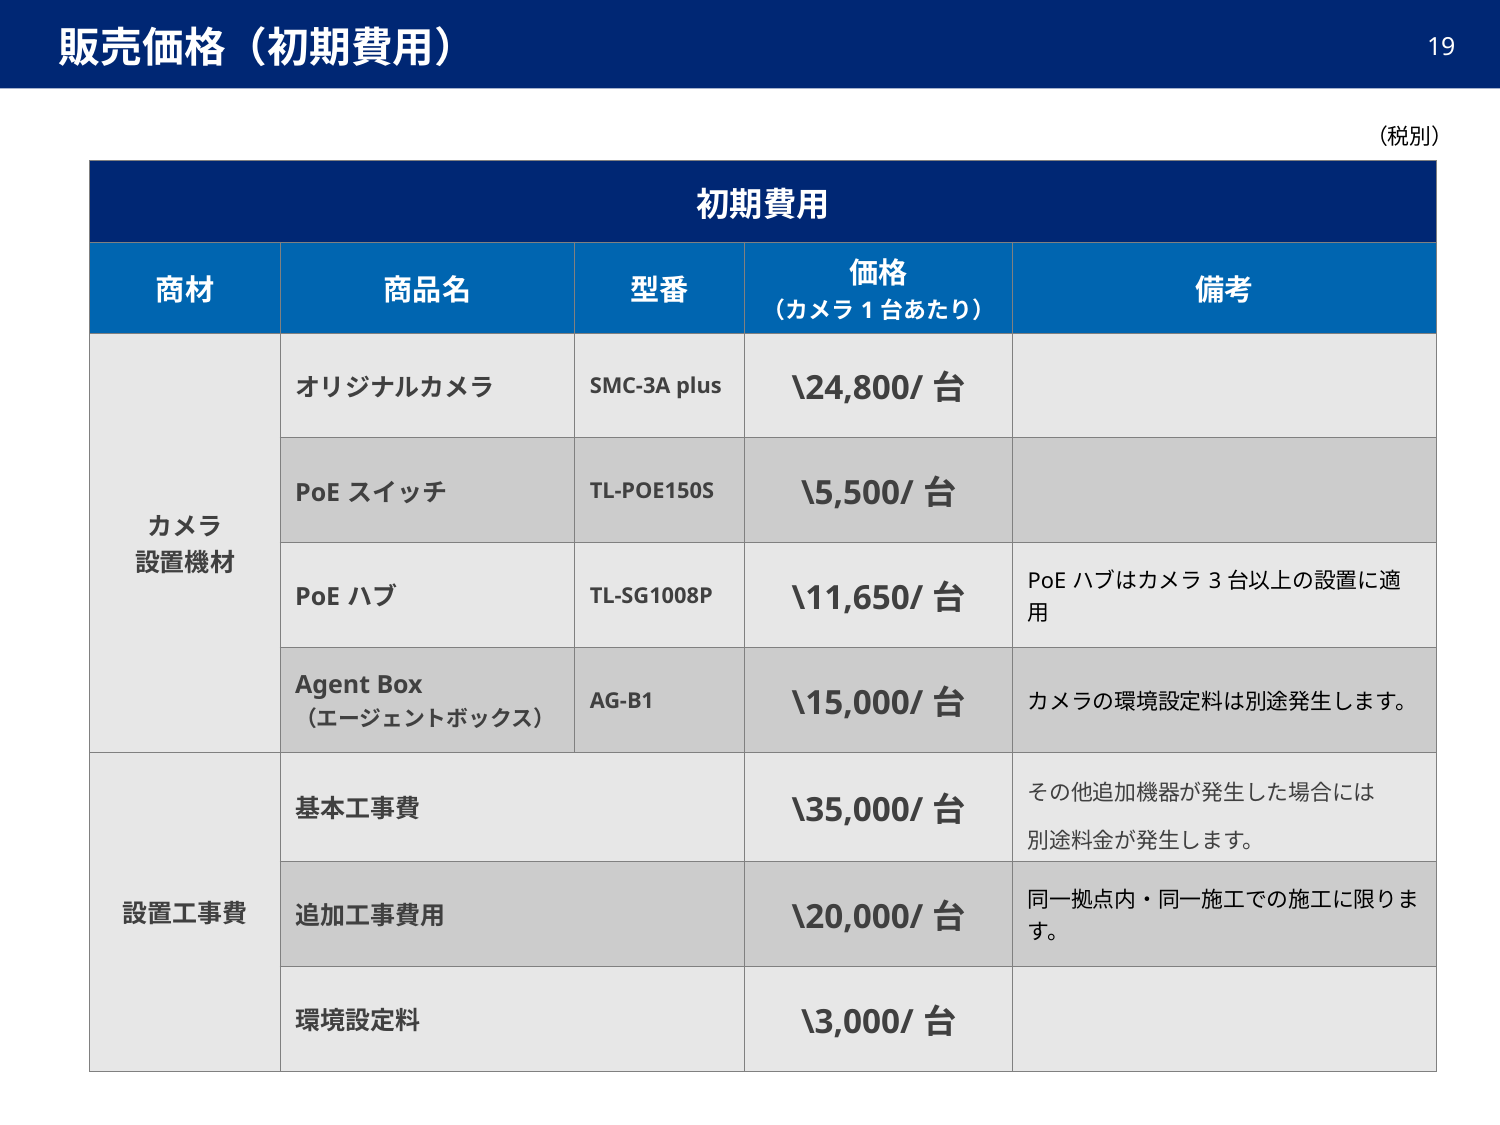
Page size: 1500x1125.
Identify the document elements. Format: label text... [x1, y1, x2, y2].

table_cell \24,800/台 [745, 334, 1012, 437]
table_cell \11,650/台 [745, 543, 1012, 647]
table_cell TL-POE150S [575, 438, 744, 542]
text_box （税別） [1314, 115, 1468, 157]
table_cell 同一拠点内・同一施工での施工に限ります。 [1013, 862, 1436, 966]
table_cell \35,000/台 [745, 753, 1012, 861]
table_cell 設置工事費 [90, 753, 280, 1071]
table_cell PoEハブ [281, 543, 574, 647]
table_cell カメラ 設置機材 [90, 334, 280, 752]
slide_number 18 [1364, 17, 1471, 78]
table_cell [1013, 967, 1436, 1071]
table_header 初期費用 [90, 161, 1436, 242]
table_cell 商品名 [281, 243, 574, 333]
table_cell SMC-3A plus [575, 334, 744, 437]
table_cell オリジナルカメラ [281, 334, 574, 437]
table_cell 価格 （カメラ1台あたり） [745, 243, 1012, 333]
table_cell [1013, 438, 1436, 542]
table_cell 追加工事費用 [281, 862, 744, 966]
table_cell \3,000/台 [745, 967, 1012, 1071]
table_cell AG-B1 [575, 648, 744, 752]
table_cell カメラの環境設定料は別途発生します。 [1013, 648, 1436, 752]
table_cell PoEハブはカメラ3台以上の設置に適用 [1013, 543, 1436, 647]
table_cell 商材 [90, 243, 280, 333]
table_cell TL-SG1008P [575, 543, 744, 647]
table_cell PoEスイッチ [281, 438, 574, 542]
table_cell 備考 [1013, 243, 1436, 333]
table_cell 基本工事費 [281, 753, 744, 861]
title 販売価格（初期費用） [43, 11, 1235, 82]
table_cell その他追加機器が発生した場合には 別途料金が発生します。 [1013, 753, 1436, 861]
table_cell [1013, 334, 1436, 437]
table_cell Agent Box （エージェントボックス） [281, 648, 574, 752]
table_cell 環境設定料 [281, 967, 744, 1071]
table_cell \20,000/台 [745, 862, 1012, 966]
table_cell \15,000/台 [745, 648, 1012, 752]
table_cell 型番 [575, 243, 744, 333]
table_cell \5,500/台 [745, 438, 1012, 542]
